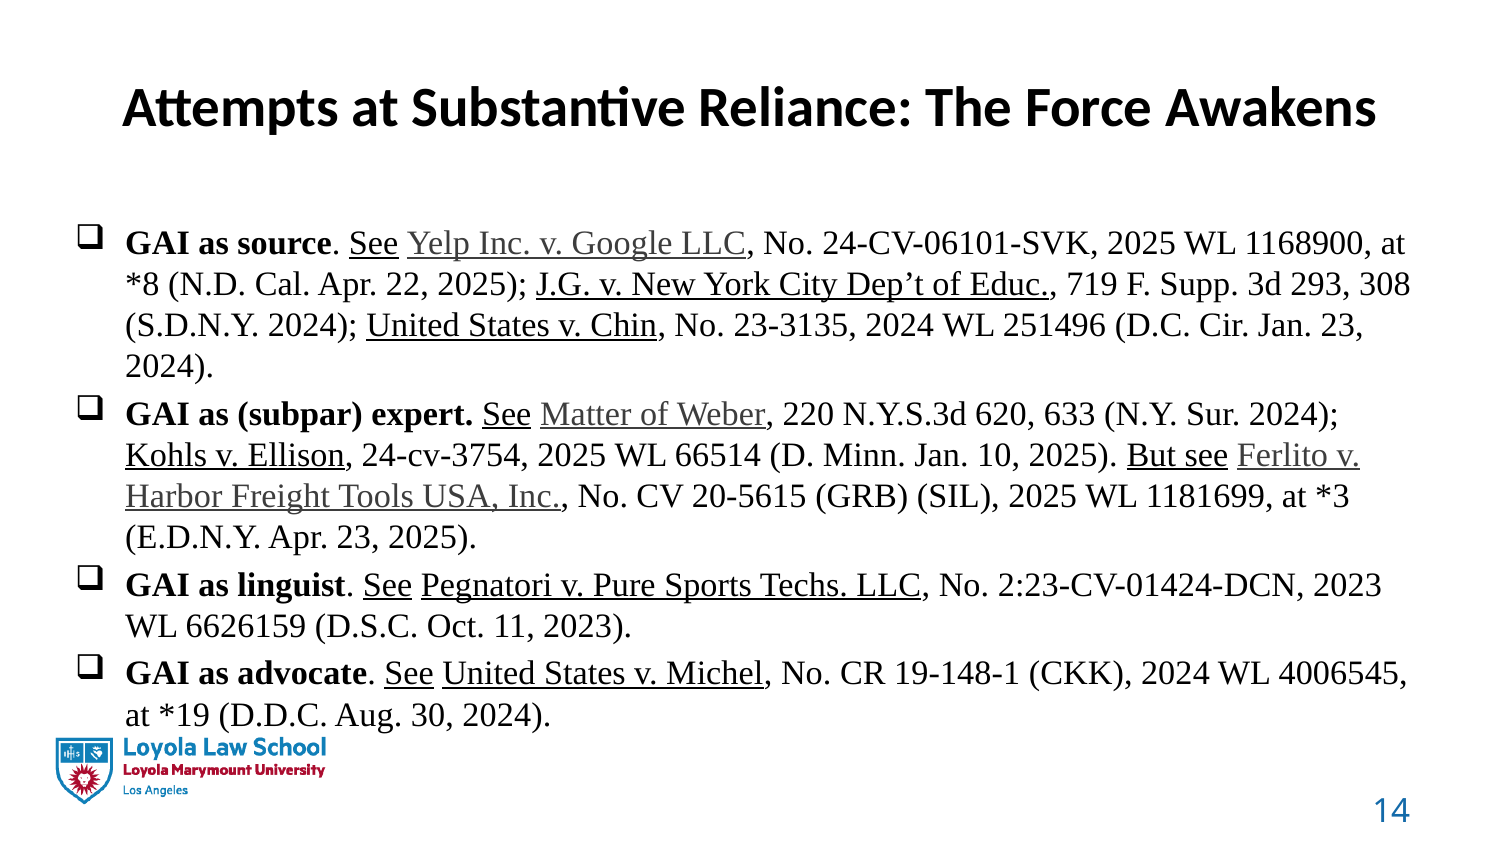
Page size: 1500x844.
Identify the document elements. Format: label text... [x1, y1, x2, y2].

list GAI as source. See Yelp Inc. v. Google LLC, No. 24-CV-06101-SVK, 2025 WL 1168900, at *8 (N.D. Cal. Apr. 22, 2025); J.G. v. New York City Dep’t of Educ., 719 F. Supp. 3d 293, 308 (S.D.N.Y. 2024); United States v. Chin, No. 23-3135, 2024 WL 251496 (D.C. Cir. Jan. 23, 2024). GAI as (subpar) expert. See Matter of Weber, 220 N.Y.S.3d 620, 633 (N.Y. Sur. 2024); Kohls v. Ellison, 24-cv-3754, 2025 WL 66514 (D. Minn. Jan. 10, 2025). But see Ferlito v. Harbor Freight Tools USA, Inc., No. CV 20-5615 (GRB) (SIL), 2025 WL 1181699, at *3 (E.D.N.Y. Apr. 23, 2025). GAI as linguist. See Pegnatori v. Pure Sports Techs. LLC, No. 2:23-CV-01424-DCN, 2023 WL 6626159 (D.S.C. Oct. 11, 2023). GAI as advocate. See United States v. Michel, No. CR 19-148-1 (CKK), 2024 WL 4006545, at *19 (D.D.C. Aug. 30, 2024). [60, 213, 1440, 744]
picture [40, 720, 340, 818]
slide_number 14 [1074, 782, 1425, 827]
title Attempts at Substantive Reliance: The Force Awakens [75, 33, 1425, 175]
